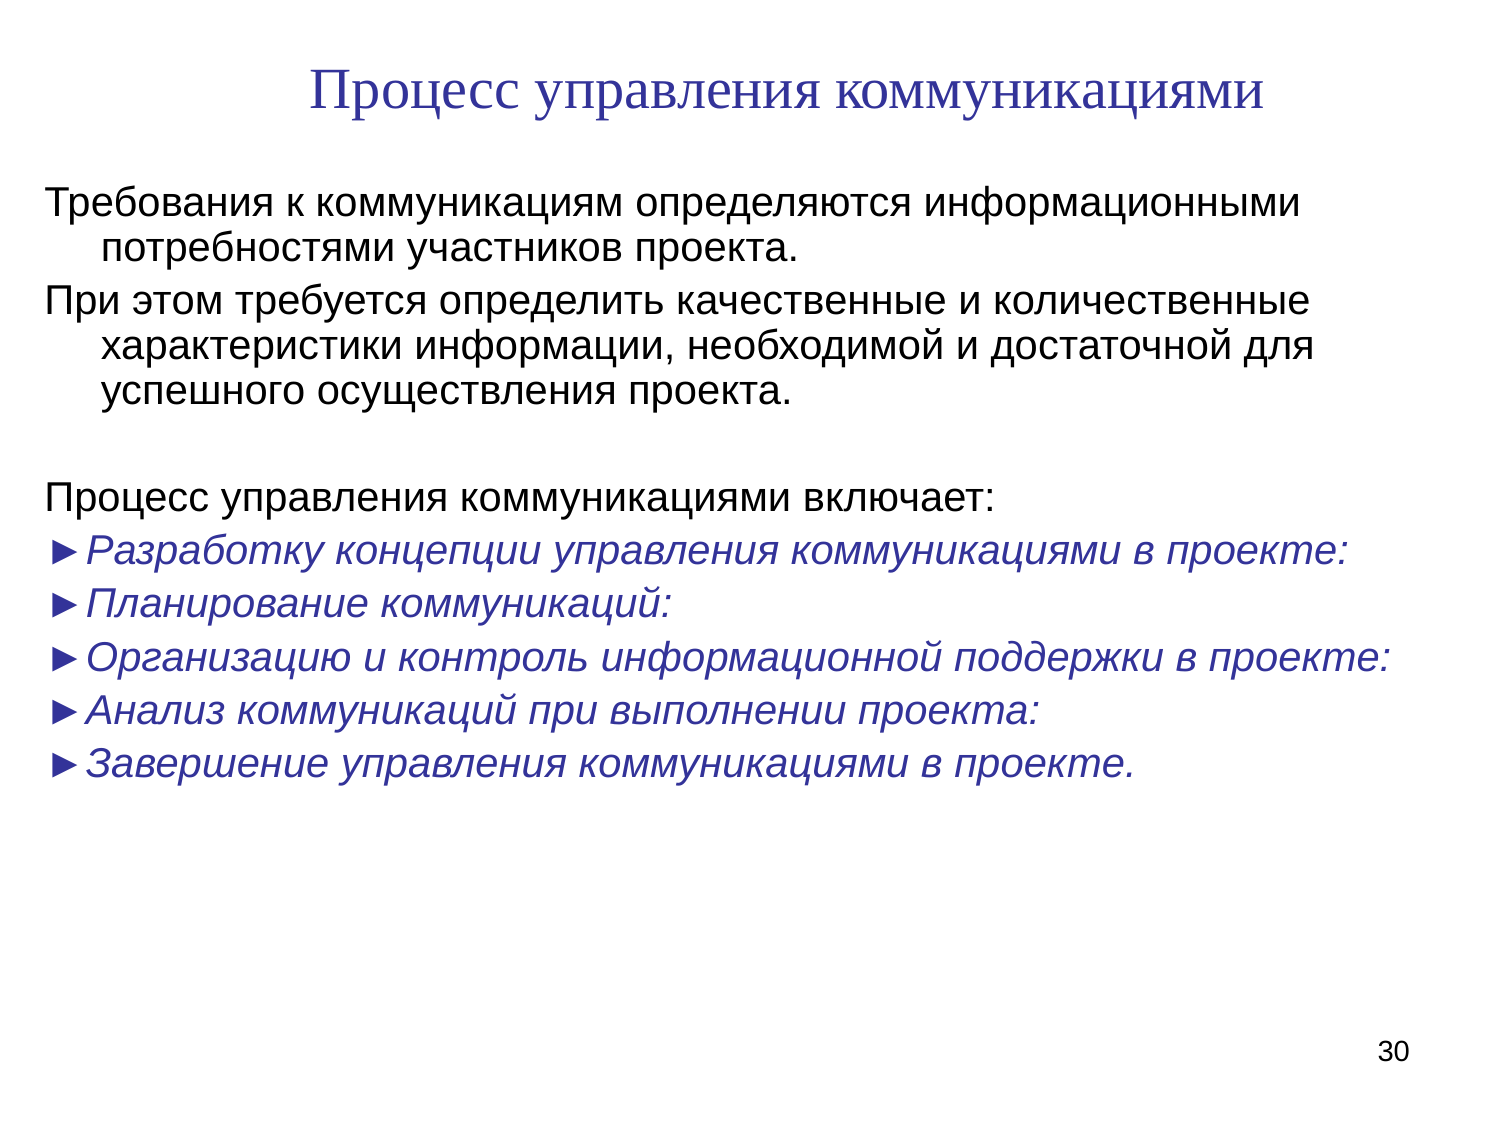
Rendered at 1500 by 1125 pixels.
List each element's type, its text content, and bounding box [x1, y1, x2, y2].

title Процесс управления коммуникациями [75, 45, 1500, 126]
slide_number 30 [1074, 1024, 1426, 1103]
list Требования к коммуникациям определяются информационными потребностями участников проекта. При этом требуется определить качественные и количественные характеристики информации, необходимой и достаточной для успешного осуществления проекта. Процесс управления коммуникациями включает: ►Разработку концепции управления коммуникациями в проекте: ►Планирование коммуникаций: ►Организацию и контроль информационной поддержки в проекте: ►Анализ коммуникаций при выполнении проекта: ►Завершение управления коммуникациями в проекте. [29, 172, 1425, 1005]
